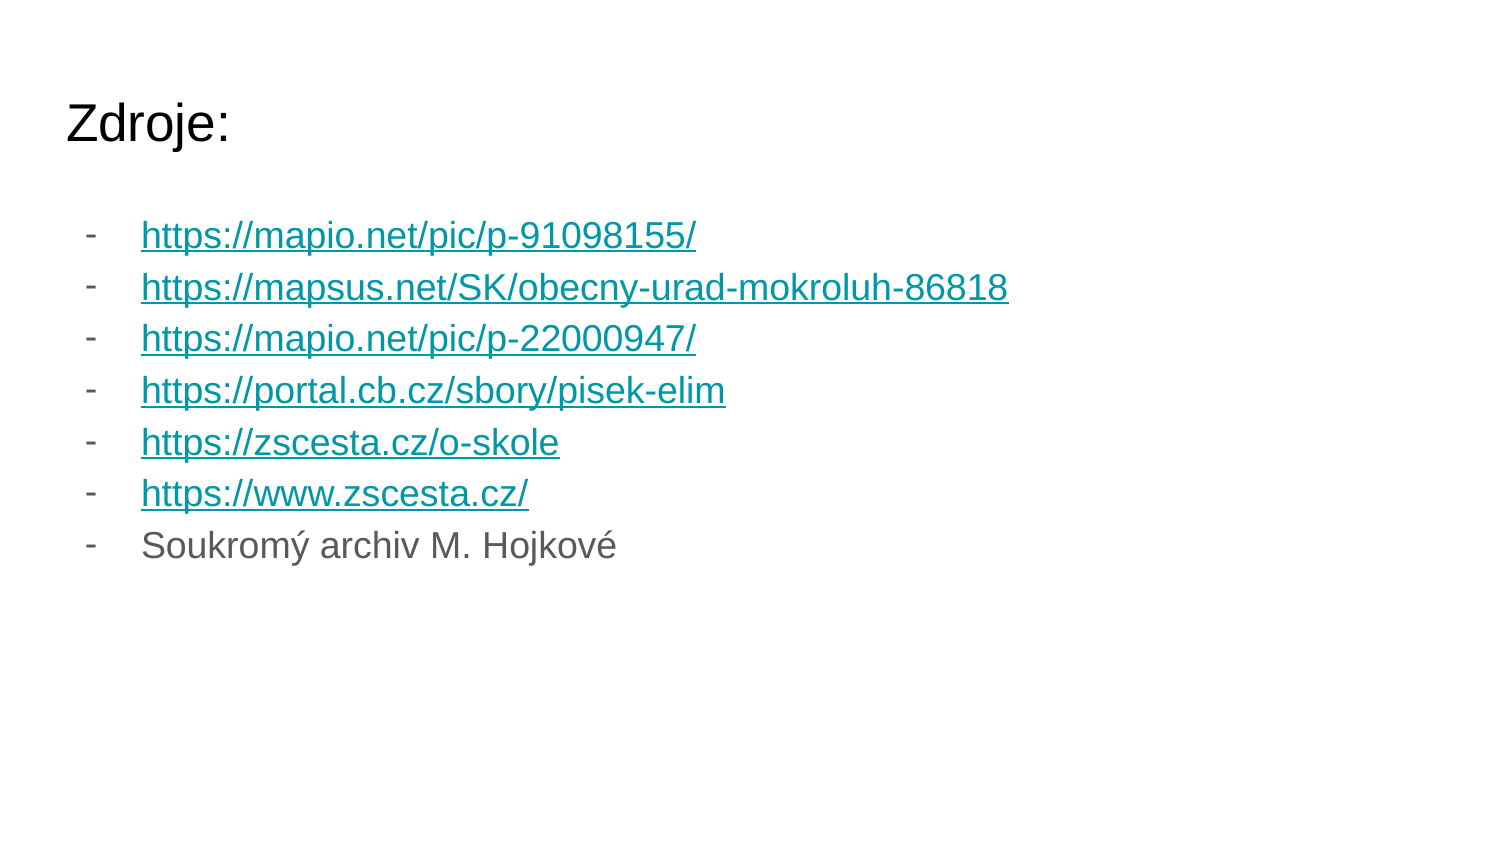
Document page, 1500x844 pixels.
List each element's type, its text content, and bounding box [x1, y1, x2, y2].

title Zdroje: [51, 72, 1449, 167]
list https://mapio.net/pic/p-91098155/ https://mapsus.net/SK/obecny-urad-mokroluh-86818 https://mapio.net/pic/p-22000947/ https://portal.cb.cz/sbory/pisek-elim https://zscesta.cz/o-skole https://www.zscesta.cz/ Soukromý archiv M. Hojkové [51, 189, 1449, 750]
